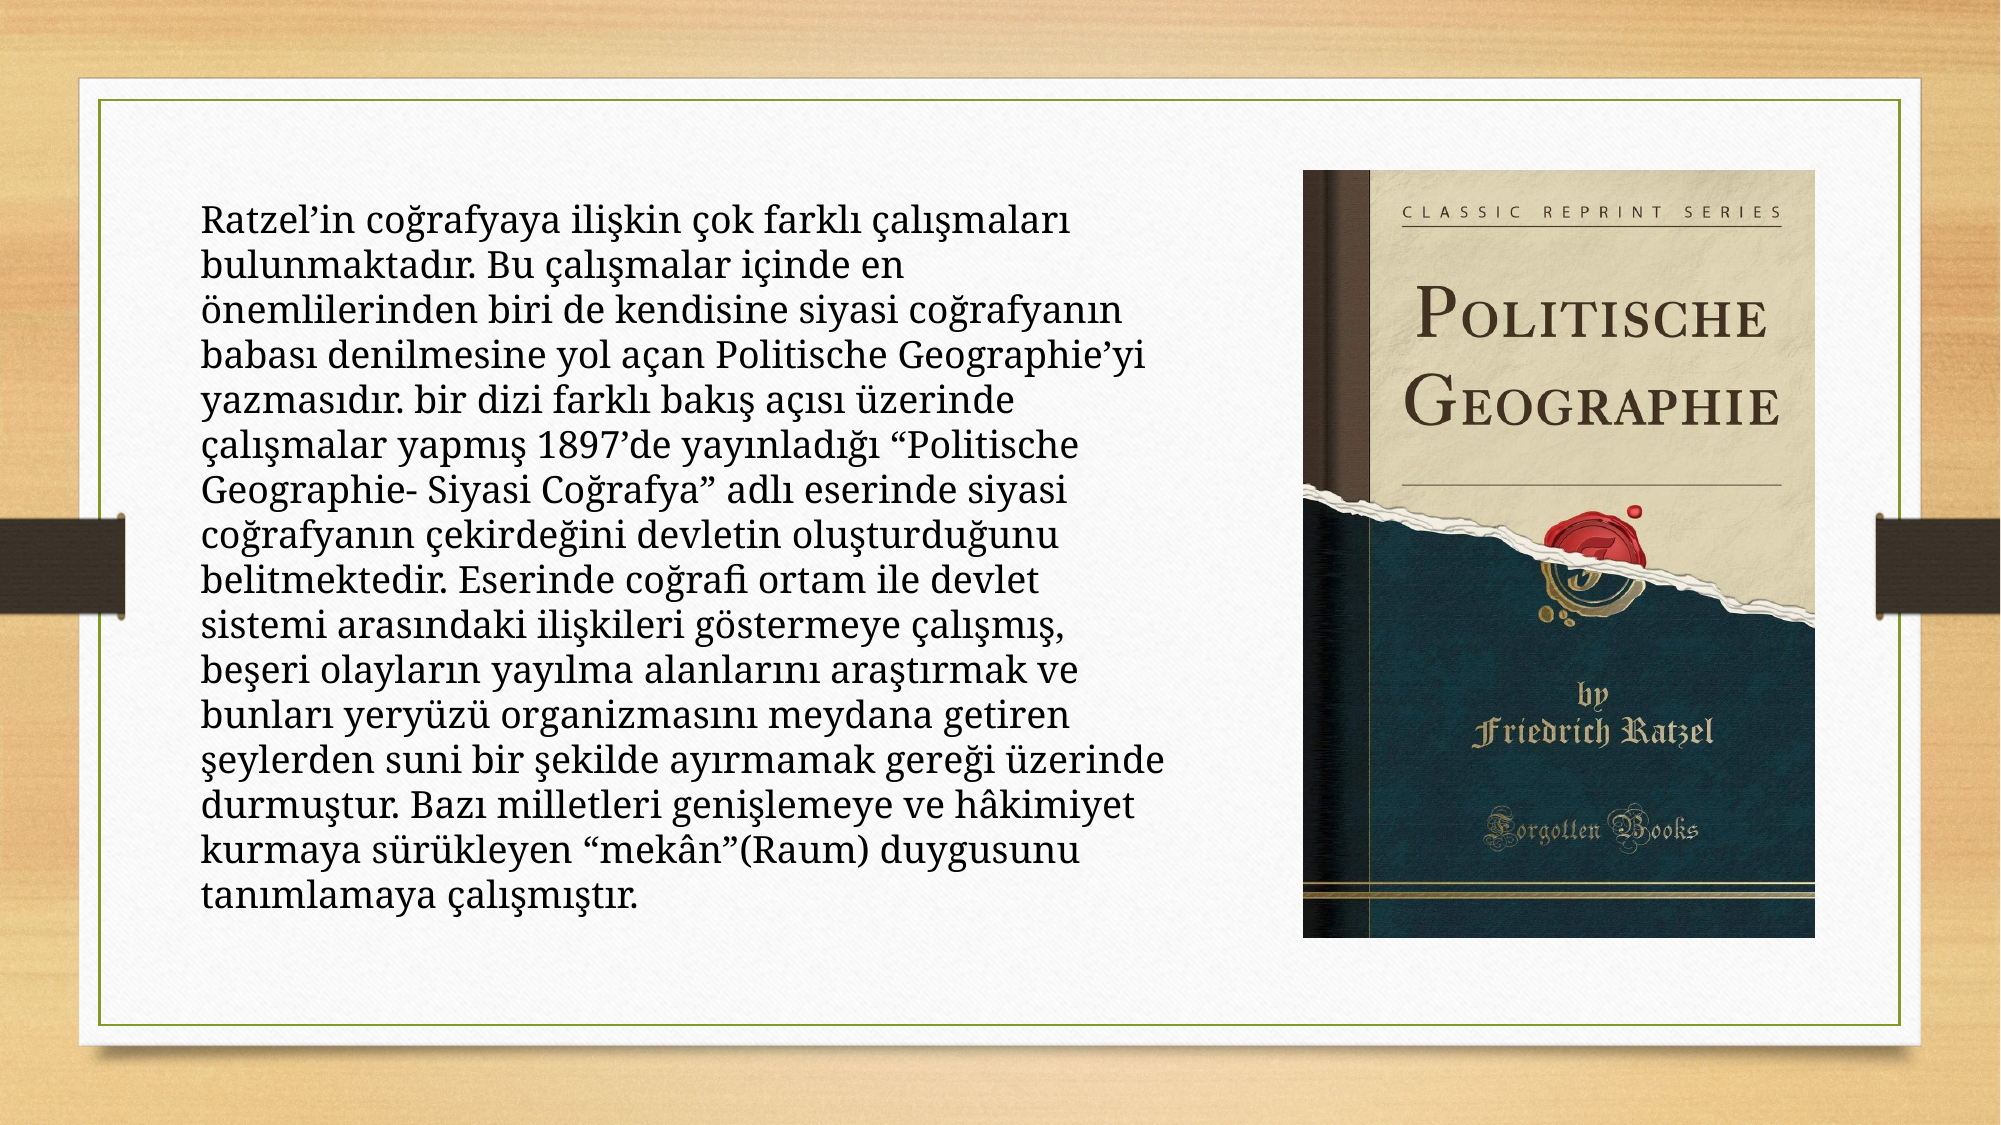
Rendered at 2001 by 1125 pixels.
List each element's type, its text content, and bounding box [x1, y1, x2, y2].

picture [0, 0, 2001, 1125]
text_box Ratzel’in coğrafyaya ilişkin çok farklı çalışmaları bulunmaktadır. Bu çalışmalar içinde en önemlilerinden biri de kendisine siyasi coğrafyanın babası denilmesine yol açan Politische Geographie’yi yazmasıdır. bir dizi farklı bakış açısı üzerinde çalışmalar yapmış 1897’de yayınladığı “Politische Geographie- Siyasi Coğrafya” adlı eserinde siyasi coğrafyanın çekirdeğini devletin oluşturduğunu belitmektedir. Eserinde coğrafi ortam ile devlet sistemi arasındaki ilişkileri göstermeye çalışmış, beşeri olayların yayılma alanlarını araştırmak ve bunları yeryüzü organizmasını meydana getiren şeylerden suni bir şekilde ayırmamak gereği üzerinde durmuştur. Bazı milletleri genişlemeye ve hâkimiyet kurmaya sürükleyen “mekân”(Raum) duygusunu tanımlamaya çalışmıştır. [185, 143, 1186, 924]
